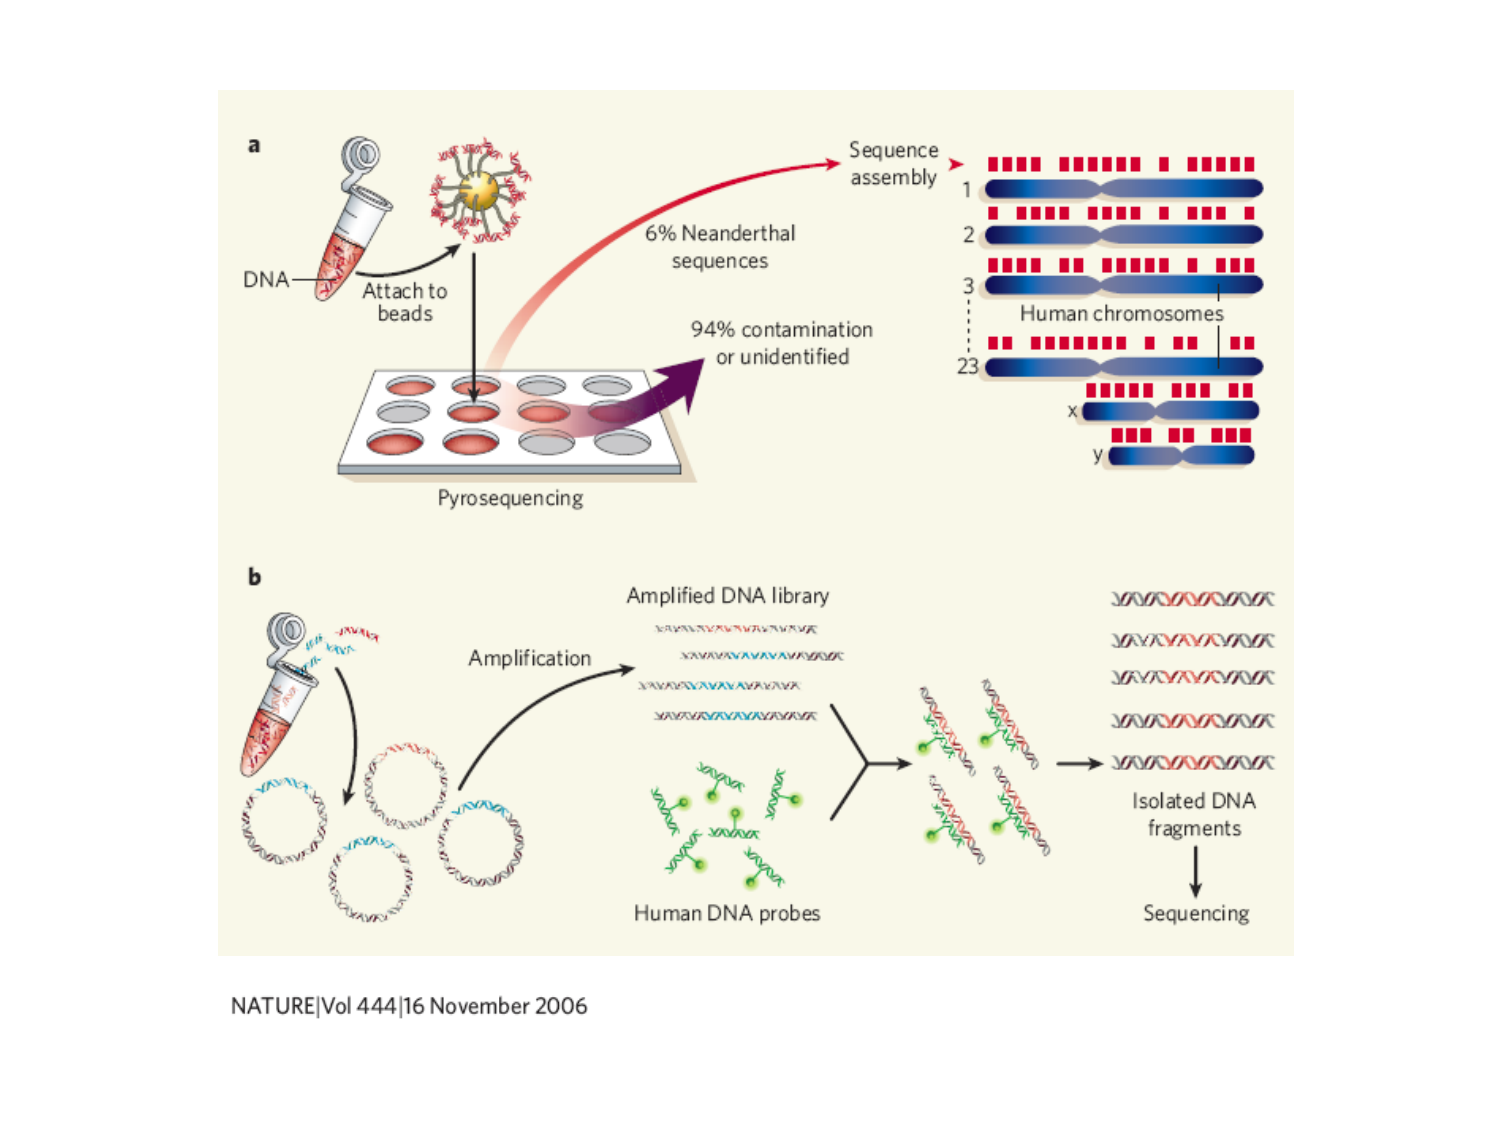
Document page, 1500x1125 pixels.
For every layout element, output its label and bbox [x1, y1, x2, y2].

picture [218, 89, 1294, 956]
picture [218, 987, 597, 1024]
